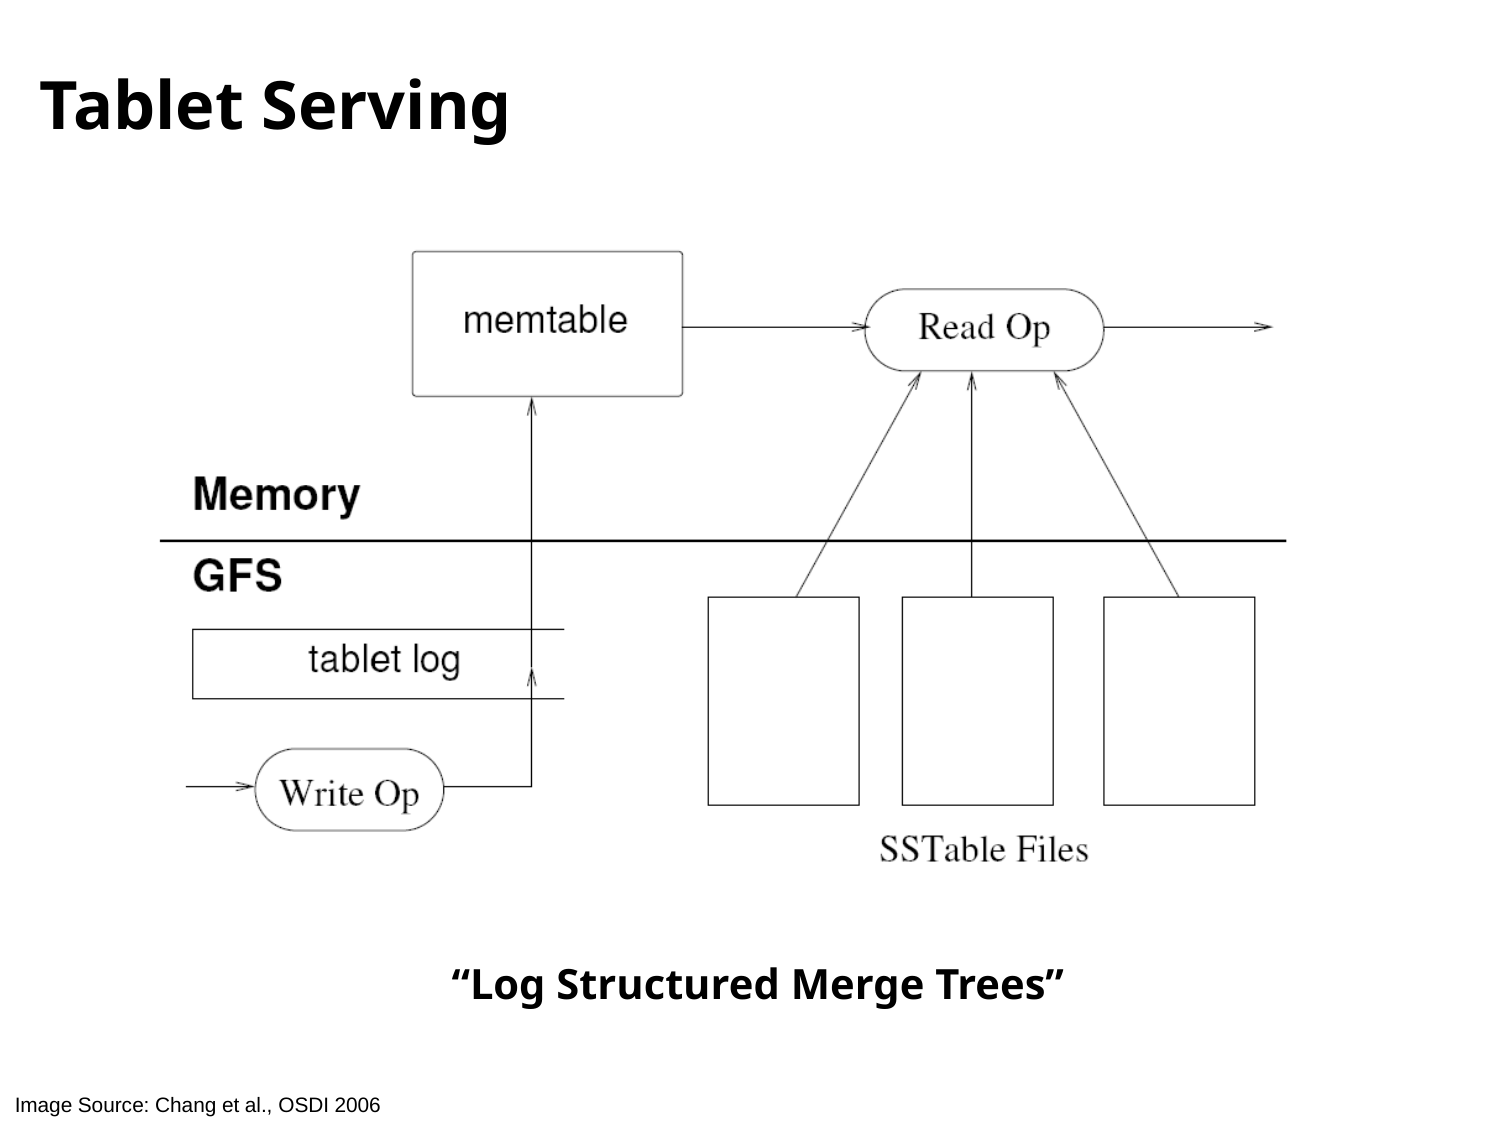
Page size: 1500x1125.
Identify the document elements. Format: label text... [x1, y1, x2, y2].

picture [144, 224, 1301, 905]
title Tablet Serving [24, 18, 1451, 188]
text_box “Log Structured Merge Trees” [436, 950, 1080, 1015]
text_box Image Source: Chang et al., OSDI 2006 [0, 1084, 538, 1125]
